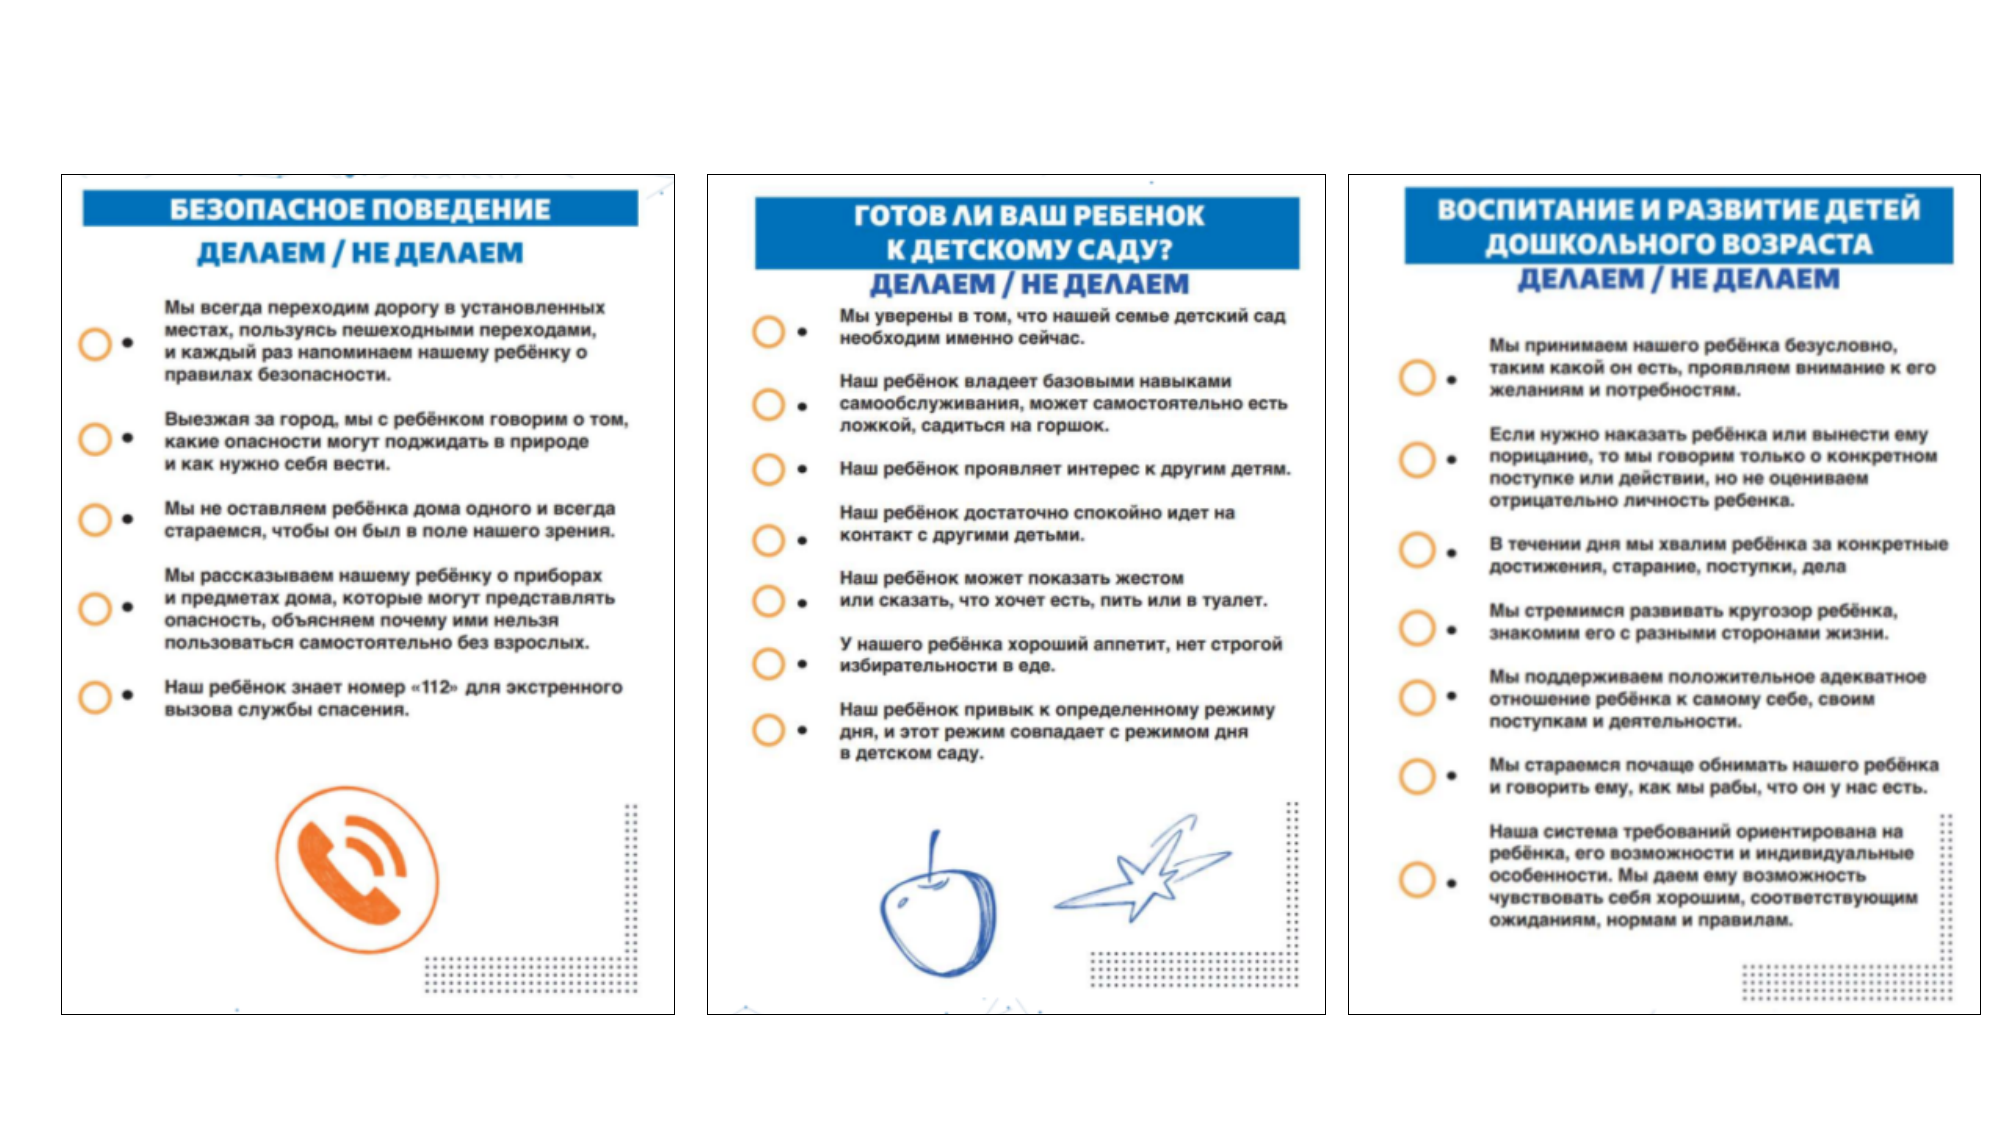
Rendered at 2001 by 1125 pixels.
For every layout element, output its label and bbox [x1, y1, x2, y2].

picture [1348, 174, 1981, 1015]
picture [707, 174, 1326, 1015]
picture [61, 174, 675, 1015]
